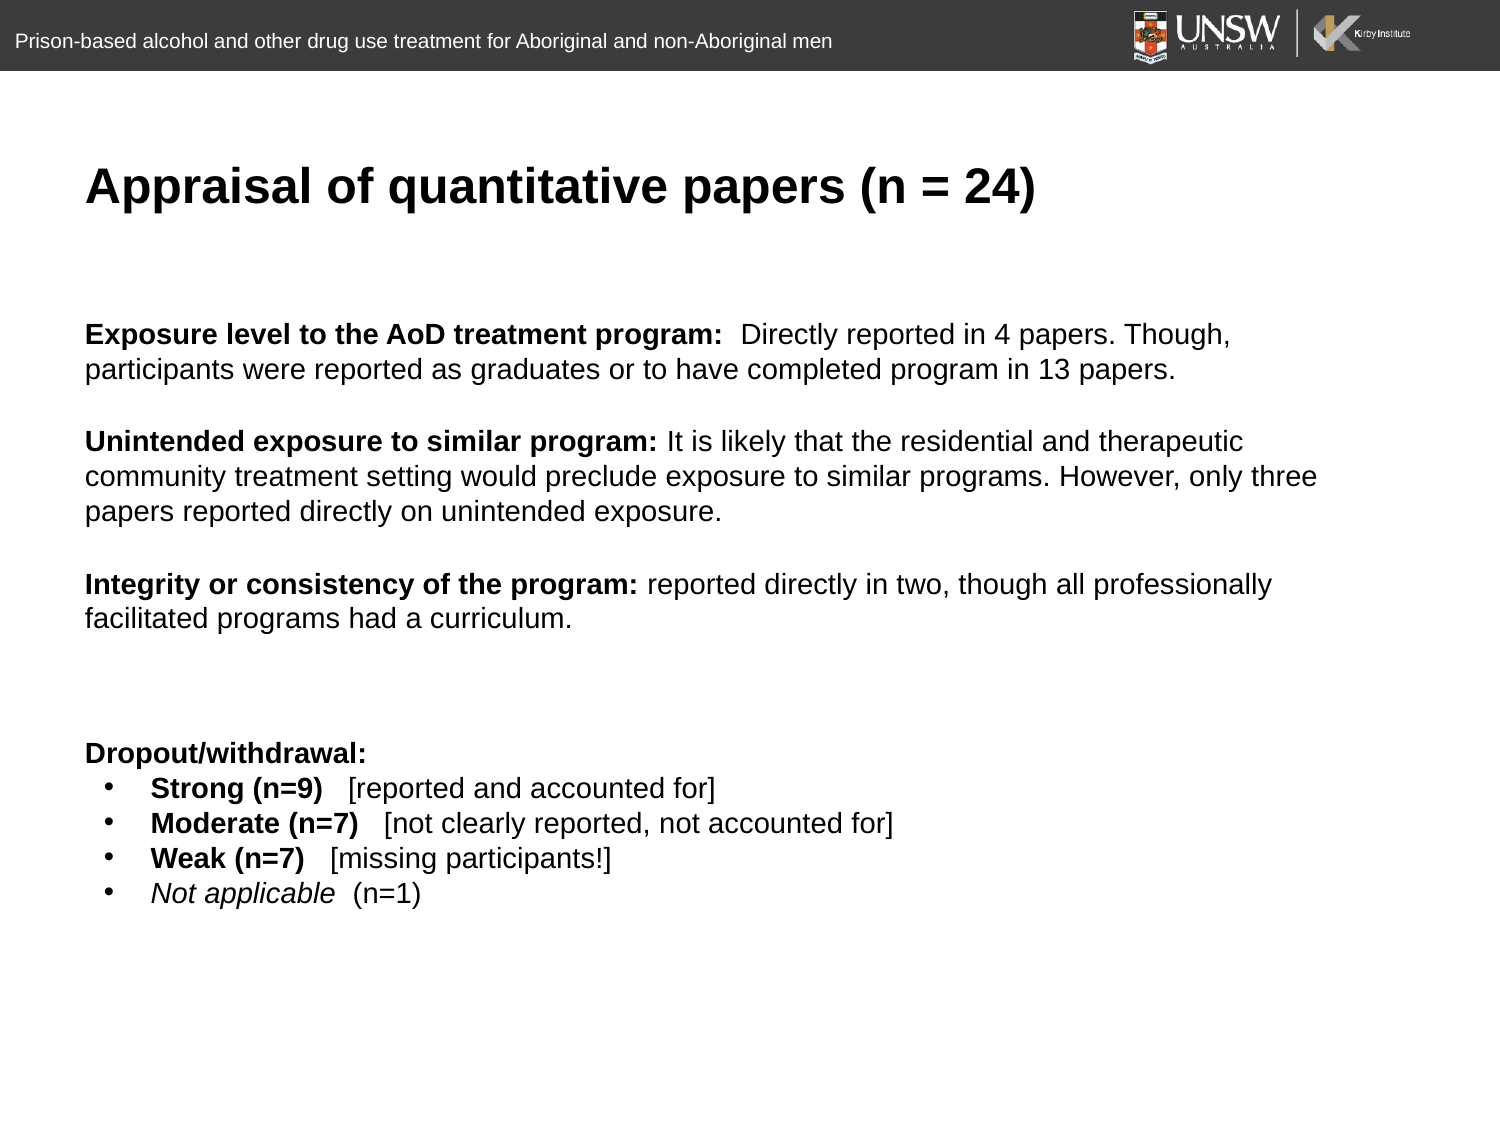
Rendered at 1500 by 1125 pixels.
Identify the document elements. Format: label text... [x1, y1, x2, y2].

list Exposure level to the AoD treatment program: Directly reported in 4 papers. Though, participants were reported as graduates or to have completed program in 13 papers. Unintended exposure to similar program: It is likely that the residential and therapeutic community treatment setting would preclude exposure to similar programs. However, only three papers reported directly on unintended exposure. Integrity or consistency of the program: reported directly in two, though all professionally facilitated programs had a curriculum. Dropout/withdrawal: Strong (n=9) [reported and accounted for] Moderate (n=7) [not clearly reported, not accounted for] Weak (n=7) [missing participants!] Not applicable (n=1) [85, 315, 1379, 1028]
text_box Prison-based alcohol and other drug use treatment for Aboriginal and non-Aboriginal men [0, 20, 947, 60]
list Appraisal of quantitative papers (n = 24) [85, 153, 1284, 296]
picture [0, 0, 1500, 71]
